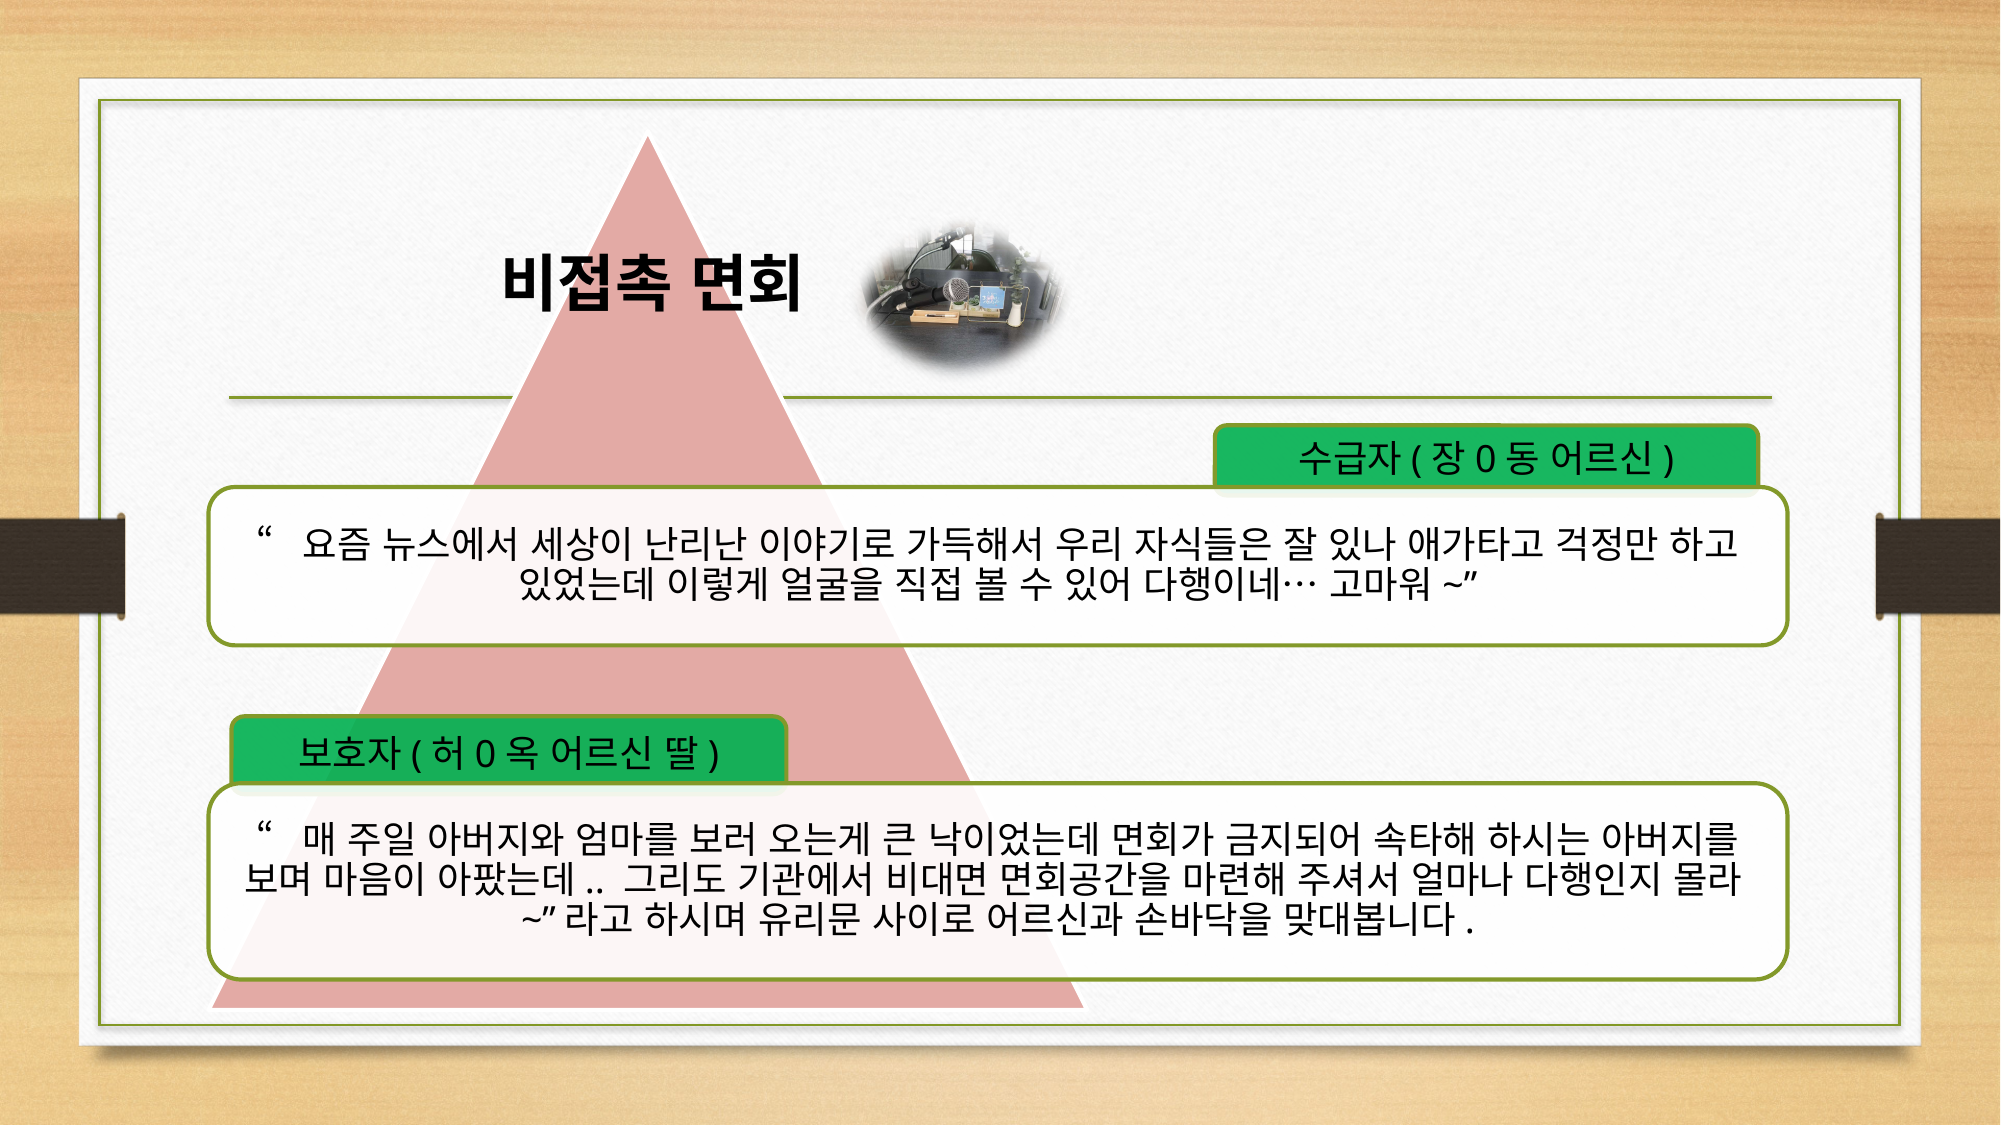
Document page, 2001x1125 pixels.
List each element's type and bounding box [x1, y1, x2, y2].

list [208, 130, 1788, 1011]
picture [0, 0, 2001, 1125]
